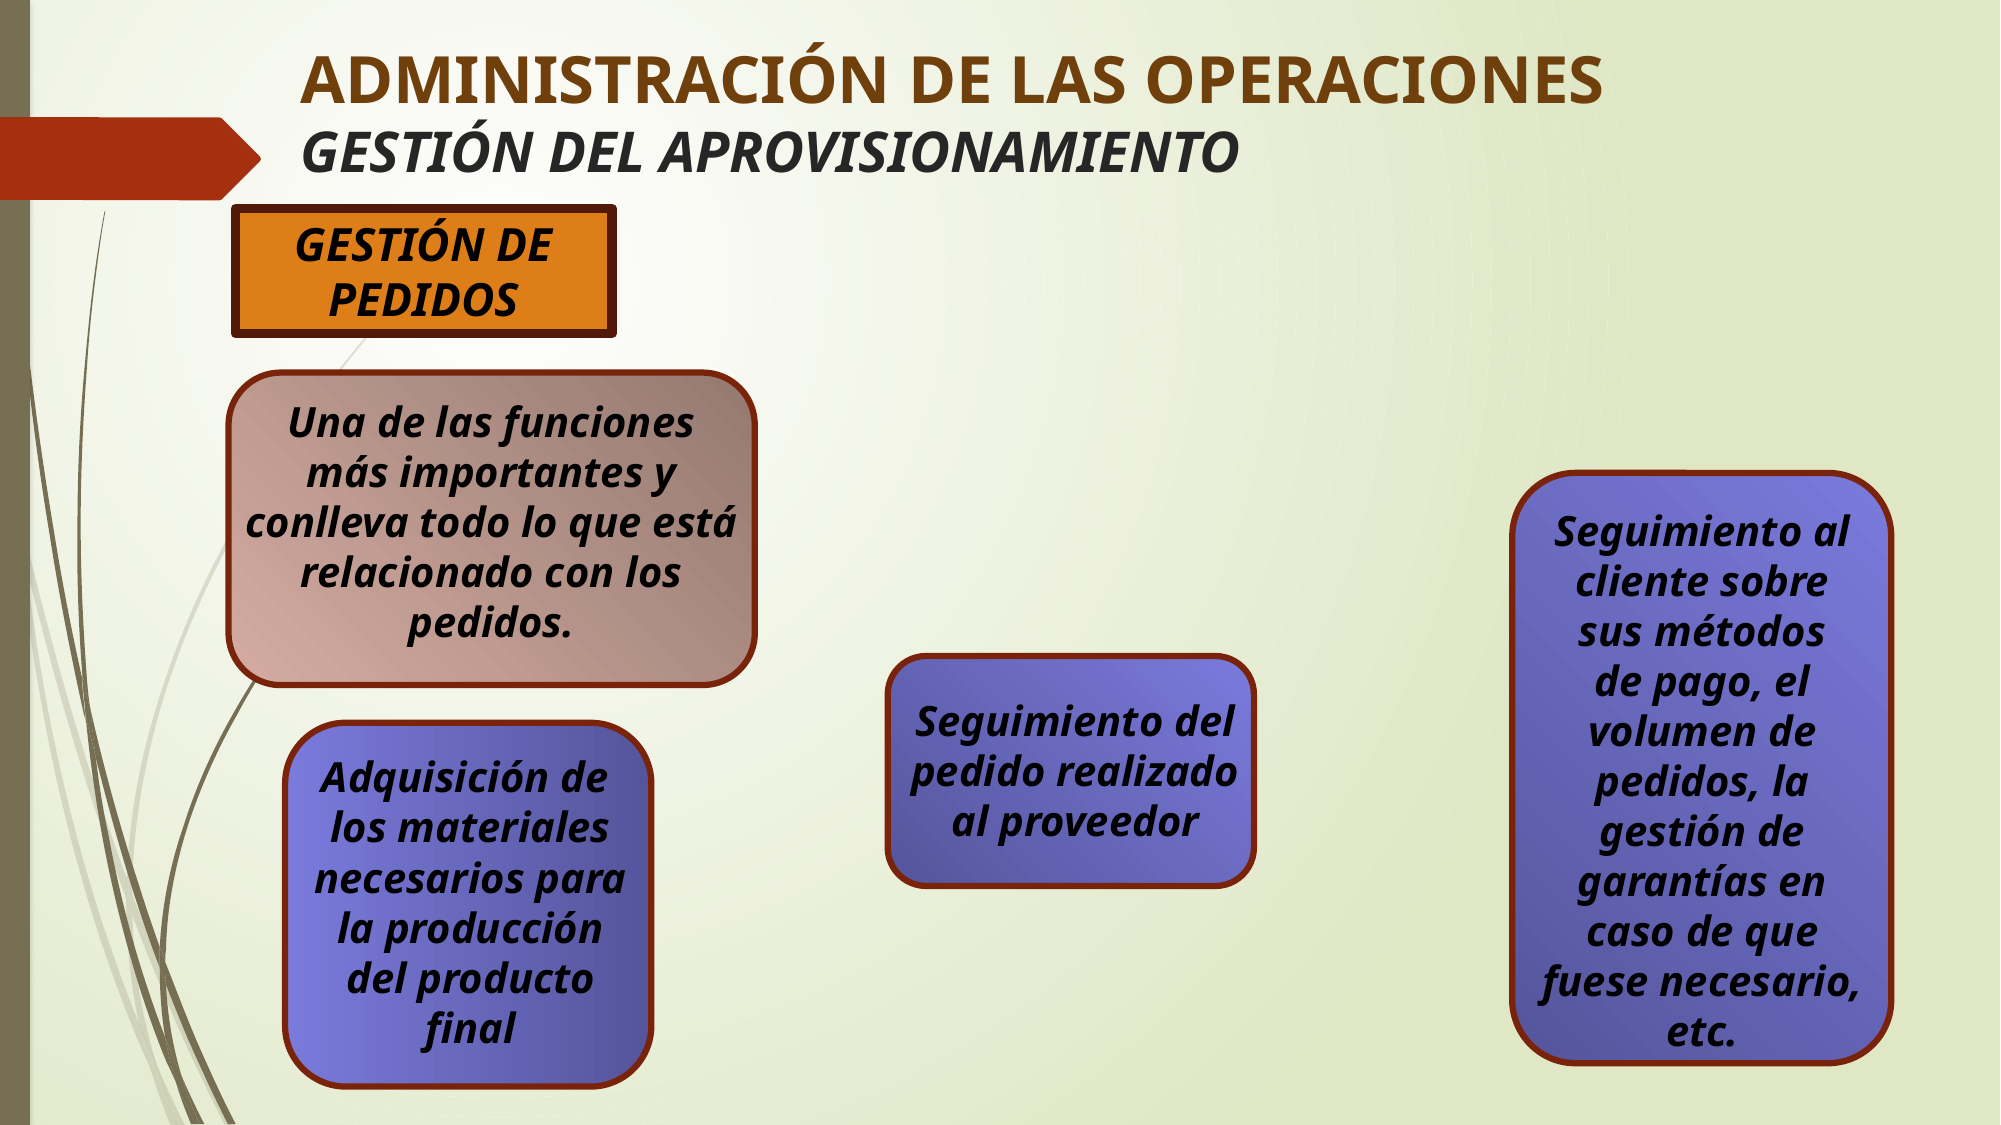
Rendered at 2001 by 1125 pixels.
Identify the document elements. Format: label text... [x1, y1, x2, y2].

text_box [887, 654, 1255, 687]
text_box [231, 654, 752, 687]
text_box [241, 371, 742, 388]
text_box Seguimiento al cliente sobre sus métodos de pago, el volumen de pedidos, la gestión de garantías en caso de que fuese necesario, etc. [1525, 497, 1880, 1063]
text_box [886, 853, 1255, 888]
text_box [298, 721, 638, 743]
title ADMINISTRACIÓN DE LAS OPERACIONES GESTIÓN DEL APROVISIONAMIENTO [285, 31, 1747, 242]
text_box Seguimiento del pedido realizado al proveedor [881, 687, 1269, 853]
text_box Adquisición de los materiales necesarios para la producción del producto final [293, 743, 648, 1059]
text_box [648, 760, 653, 1050]
text_box [1510, 471, 1893, 1041]
text_box Una de las funciones más importantes y conlleva todo lo que está relacionado con los pedidos. [228, 388, 755, 654]
text_box [283, 751, 643, 1088]
text_box GESTIÓN DE PEDIDOS [235, 208, 613, 334]
